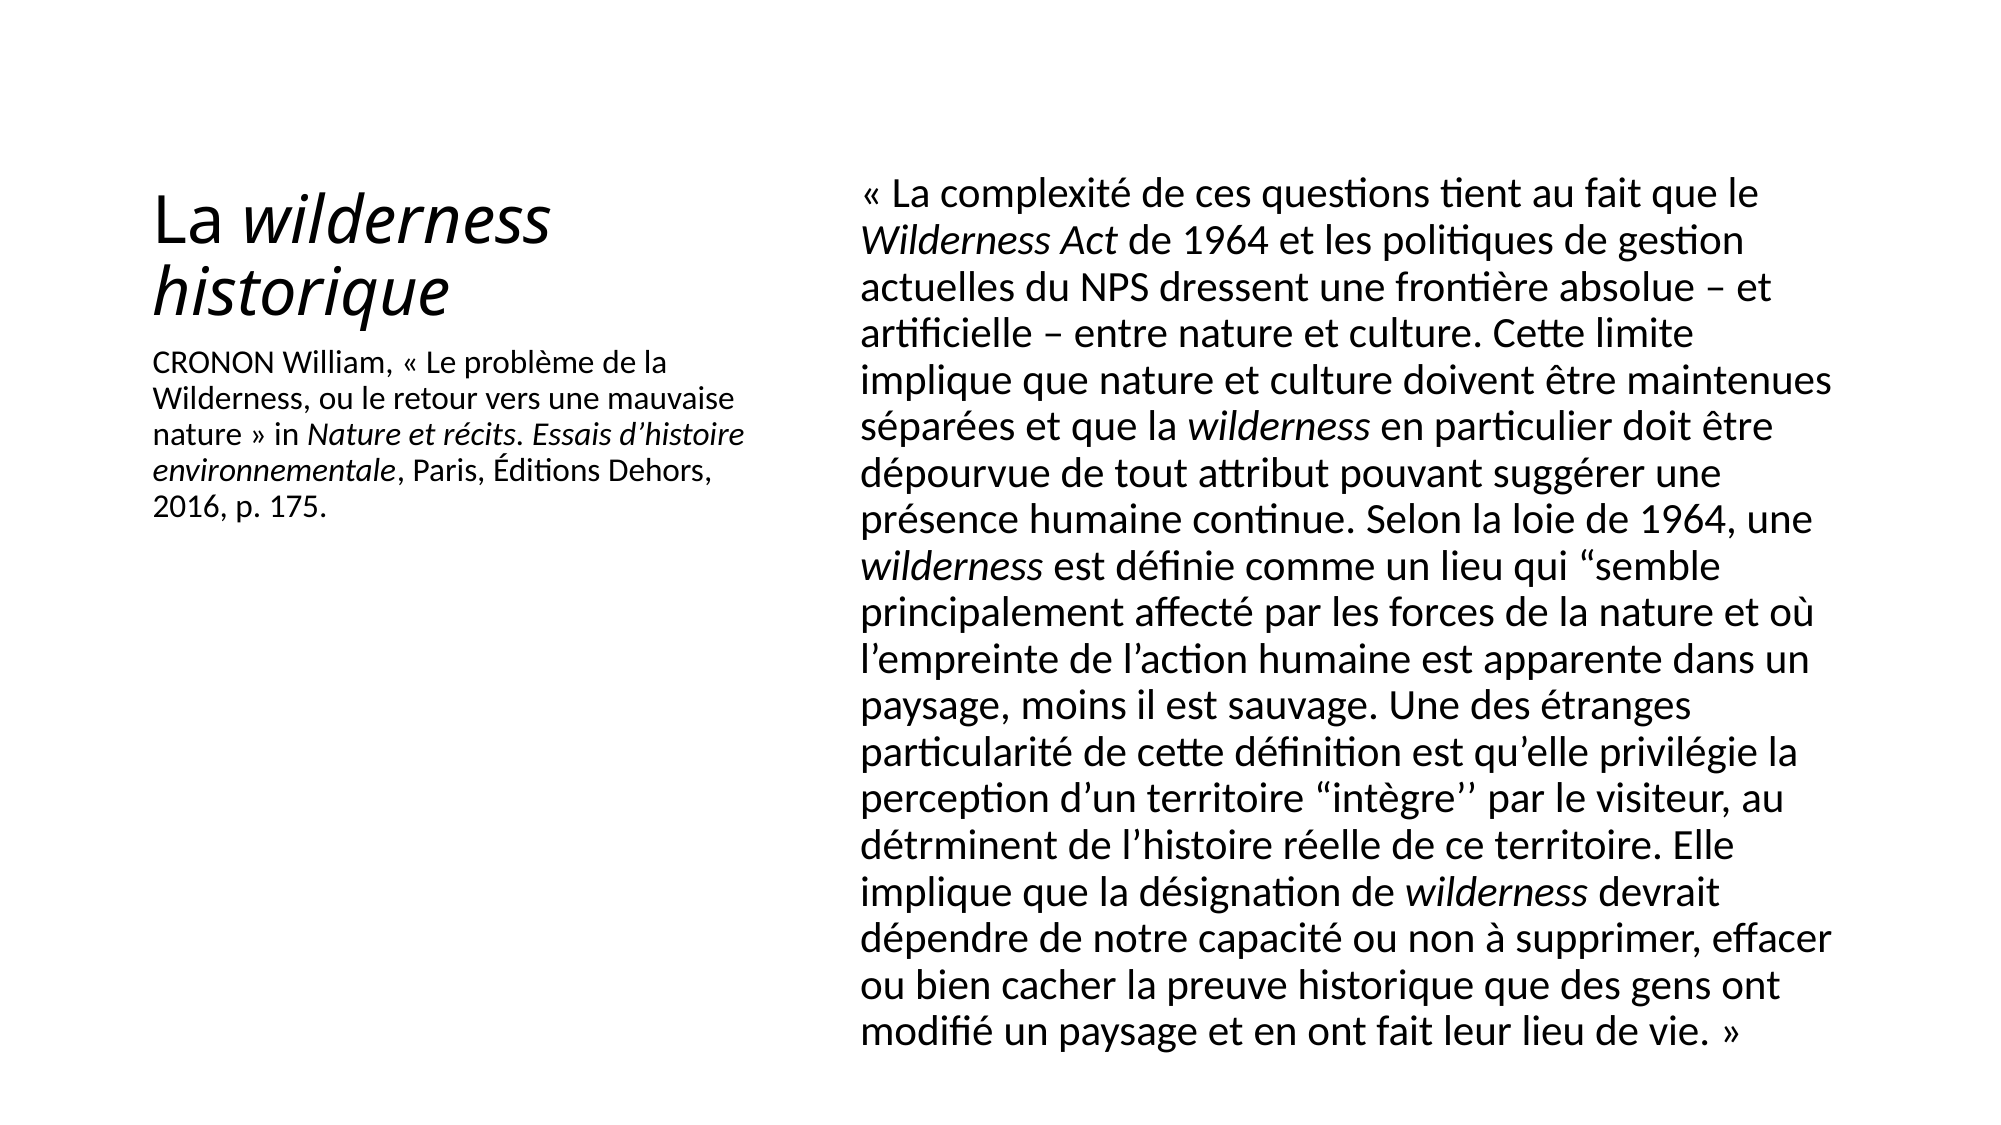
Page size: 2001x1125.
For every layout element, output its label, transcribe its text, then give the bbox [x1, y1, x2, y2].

list « La complexité de ces questions tient au fait que le Wilderness Act de 1964 et les politiques de gestion actuelles du NPS dressent une frontière absolue – et artificielle – entre nature et culture. Cette limite implique que nature et culture doivent être maintenues séparées et que la wilderness en particulier doit être dépourvue de tout attribut pouvant suggérer une présence humaine continue. Selon la loie de 1964, une wilderness est définie comme un lieu qui “semble principalement affecté par les forces de la nature et où l’empreinte de l’action humaine est apparente dans un paysage, moins il est sauvage. Une des étranges particularité de cette définition est qu’elle privilégie la perception d’un territoire “intègre’’ par le visiteur, au détrminent de l’histoire réelle de ce territoire. Elle implique que la désignation de wilderness devrait dépendre de notre capacité ou non à supprimer, effacer ou bien cacher la preuve historique que des gens ont modifié un paysage et en ont fait leur lieu de vie. » [845, 163, 1858, 1100]
list Cronon William, « Le problème de la Wilderness, ou le retour vers une mauvaise nature » in Nature et récits. Essais d’histoire environnementale, Paris, Éditions Dehors, 2016, p. 175. [137, 337, 783, 963]
title La wilderness historique [137, 75, 783, 337]
